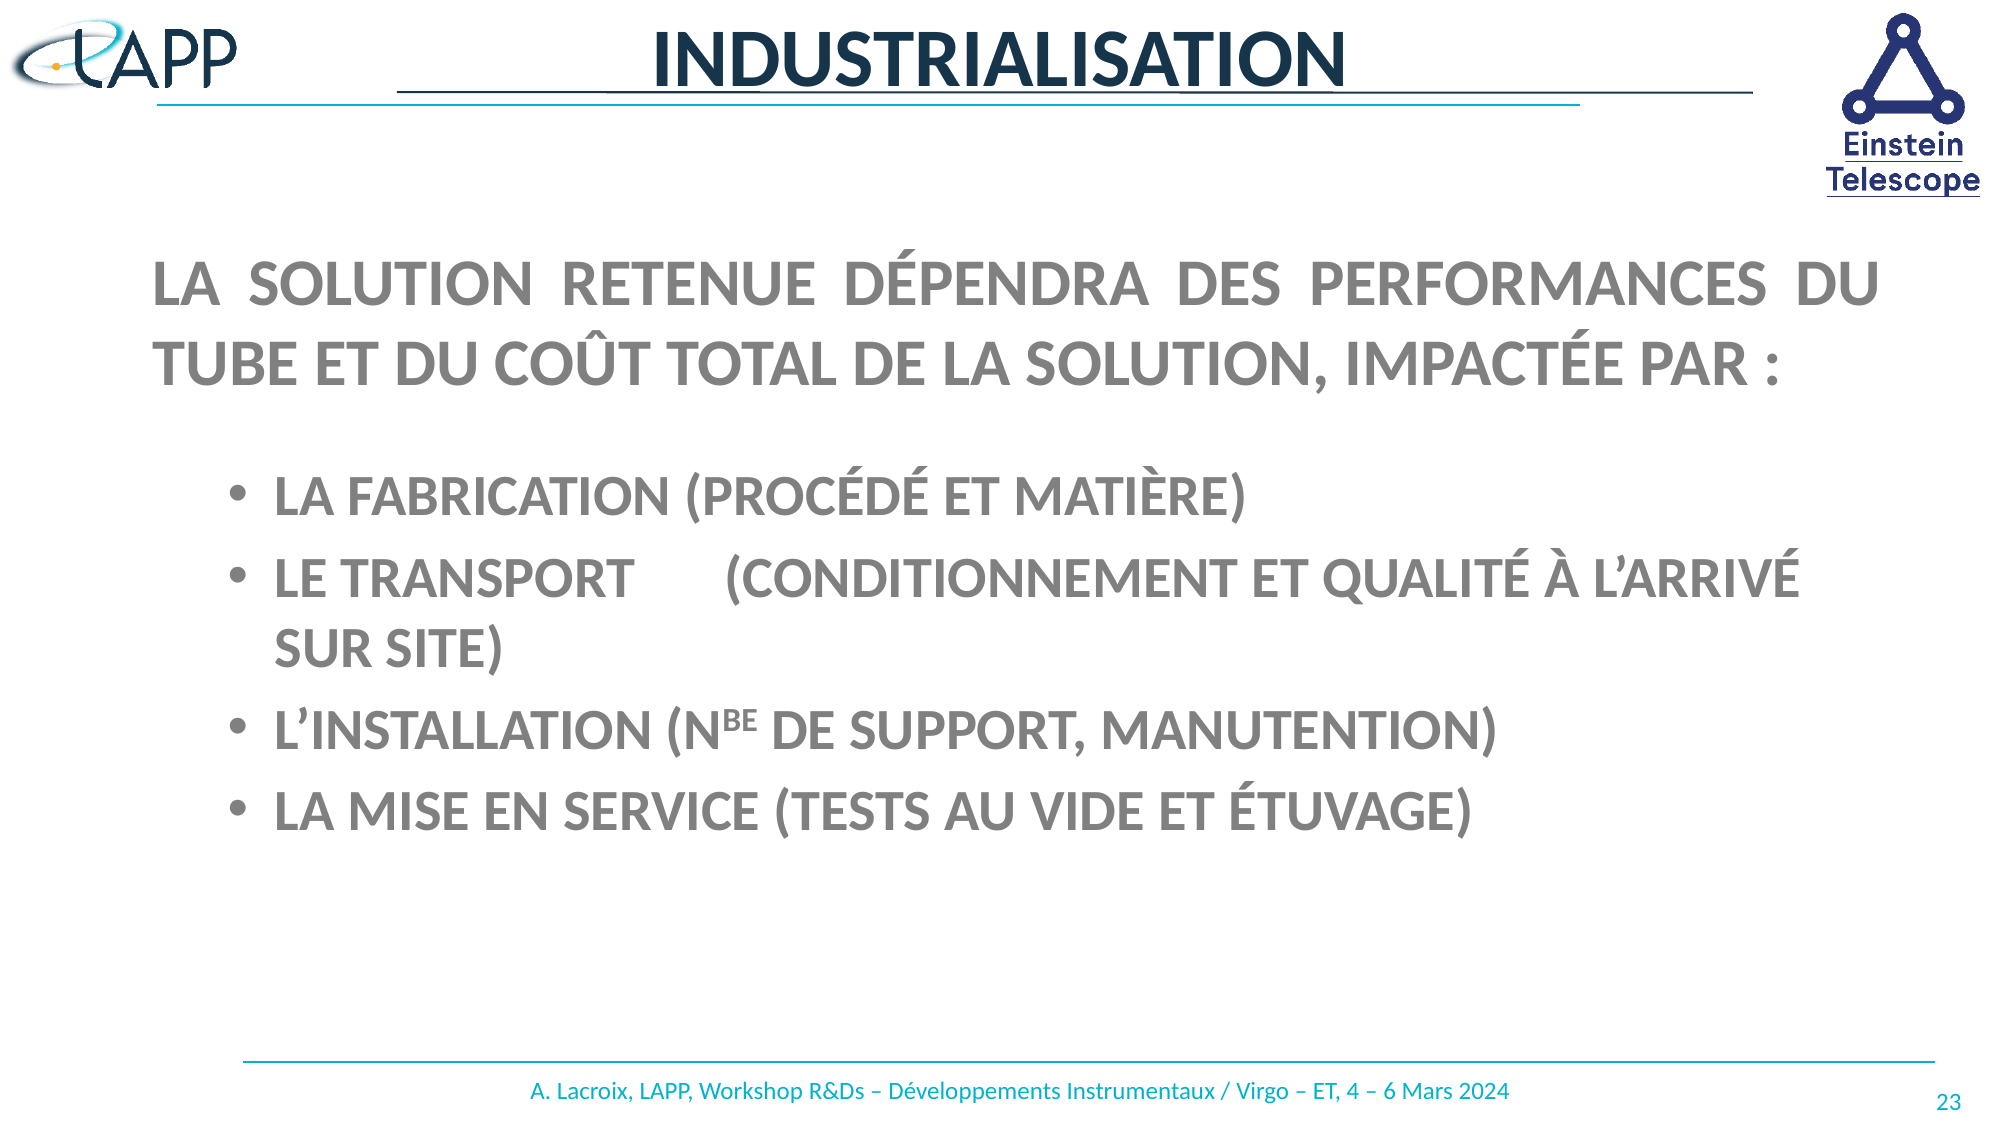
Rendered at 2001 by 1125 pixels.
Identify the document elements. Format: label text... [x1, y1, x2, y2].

picture [1826, 91, 1980, 197]
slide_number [515, 1067, 1535, 1119]
picture [0, 0, 251, 126]
list La solution retenue dépendra des performances du tube et du coût TOTAL de la solution, impactée par : La fabrication (procédé et matière) Le transport (conditionnement et qualité à l’arrivé sur site) L’installation (nbe de support, manutention) La mise en service (Tests au vide et étuvage) [137, 231, 1898, 975]
slide_number 23 [1750, 1077, 1977, 1125]
title Industrialisation [7, 15, 1993, 91]
